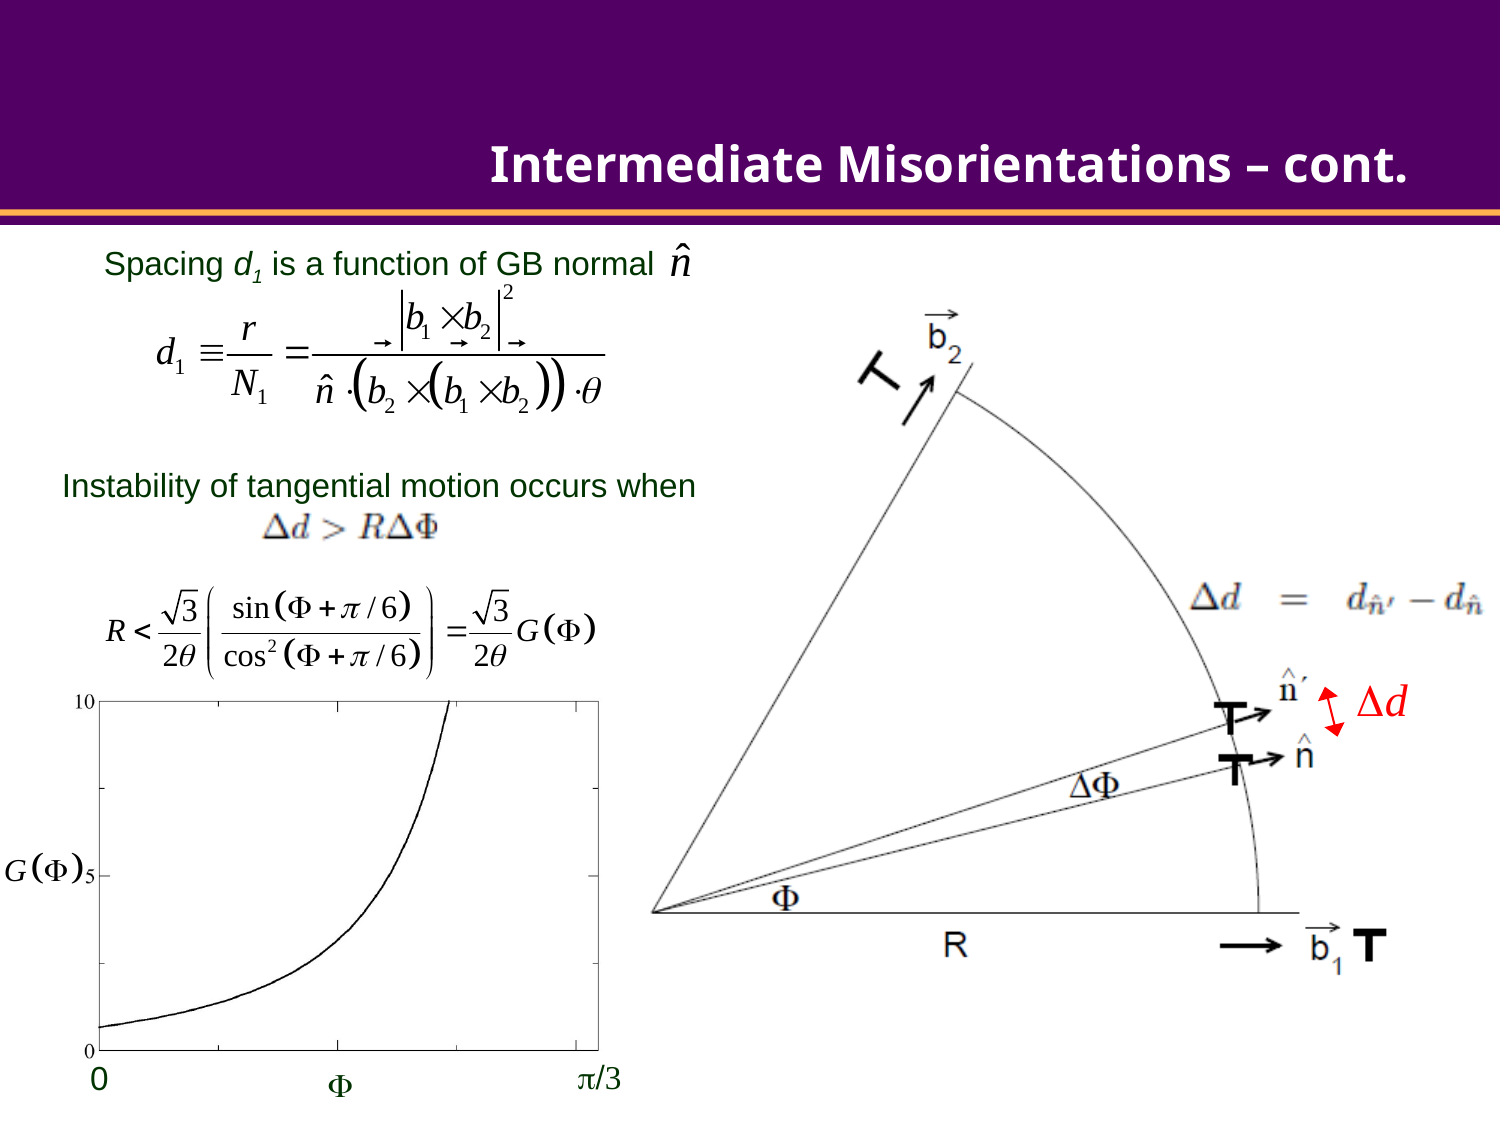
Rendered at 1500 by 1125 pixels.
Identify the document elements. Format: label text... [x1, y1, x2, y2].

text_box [149, 274, 613, 436]
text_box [99, 579, 601, 688]
picture [0, 216, 399, 225]
picture [249, 497, 438, 551]
picture [24, 626, 670, 1125]
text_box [662, 235, 701, 288]
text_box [0, 846, 88, 901]
title Intermediate Misorientations – cont. [399, 124, 1500, 226]
picture [0, 0, 1500, 209]
text_box Instability of tangential motion occurs when [47, 457, 607, 512]
text_box Spacing d1 is a function of GB normal [88, 234, 663, 296]
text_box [612, 286, 1420, 1001]
picture [1187, 566, 1488, 625]
